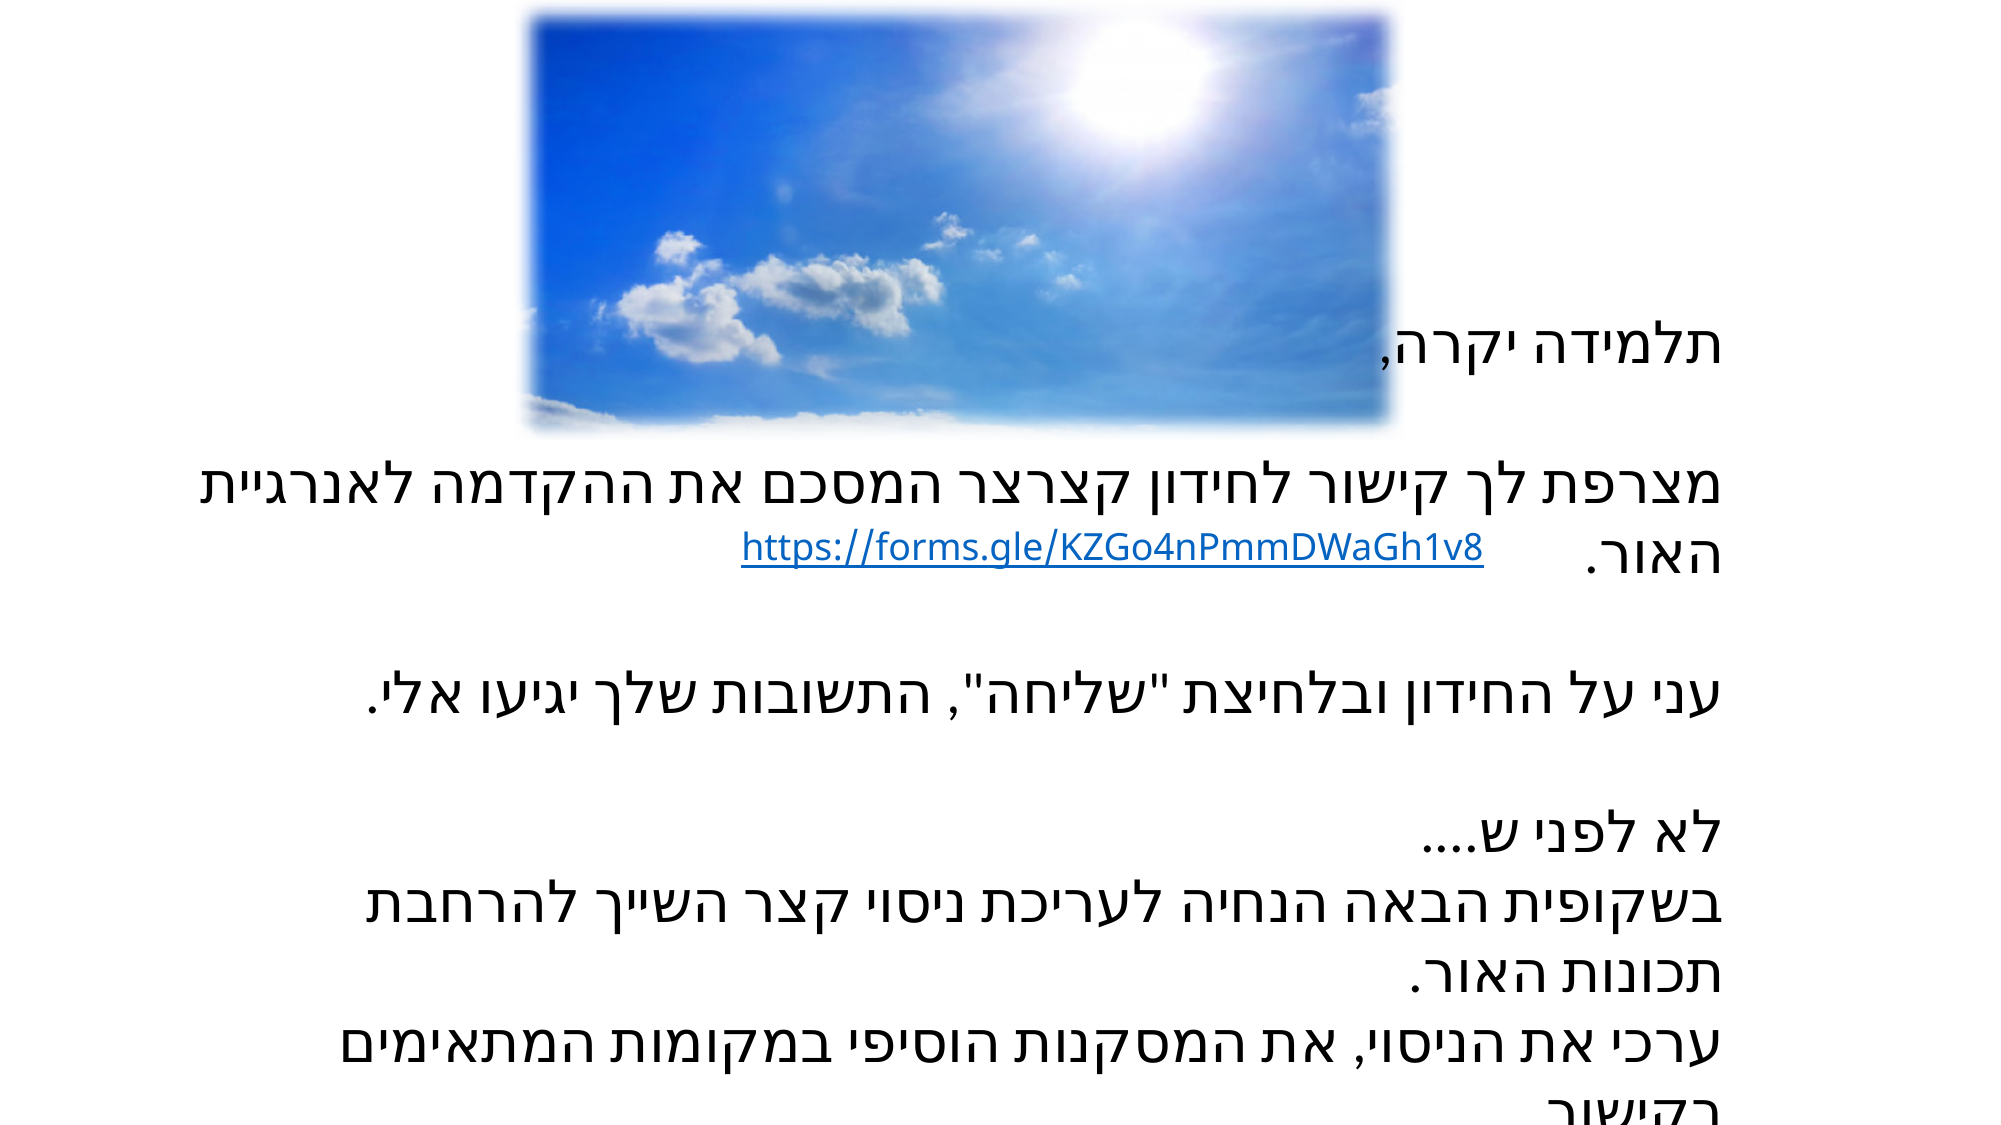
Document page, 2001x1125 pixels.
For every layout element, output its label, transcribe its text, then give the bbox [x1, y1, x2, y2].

text_box תלמידה יקרה, מצרפת לך קישור לחידון קצרצר המסכם את ההקדמה לאנרגיית האור. עני על החידון ובלחיצת "שליחה", התשובות שלך יגיעו אלי. לא לפני ש.... בשקופית הבאה הנחיה לעריכת ניסוי קצר השייך להרחבת תכונות האור. ערכי את הניסוי, את המסקנות הוסיפי במקומות המתאימים בקישור. מחכה לשיעור הבא בוא נלמד על תכונות האור. הצלחה רבה!!! [179, 297, 1740, 1125]
picture [514, 0, 1405, 440]
text_box https://forms.gle/KZGo4nPmmDWaGh1v8 [726, 515, 1499, 579]
